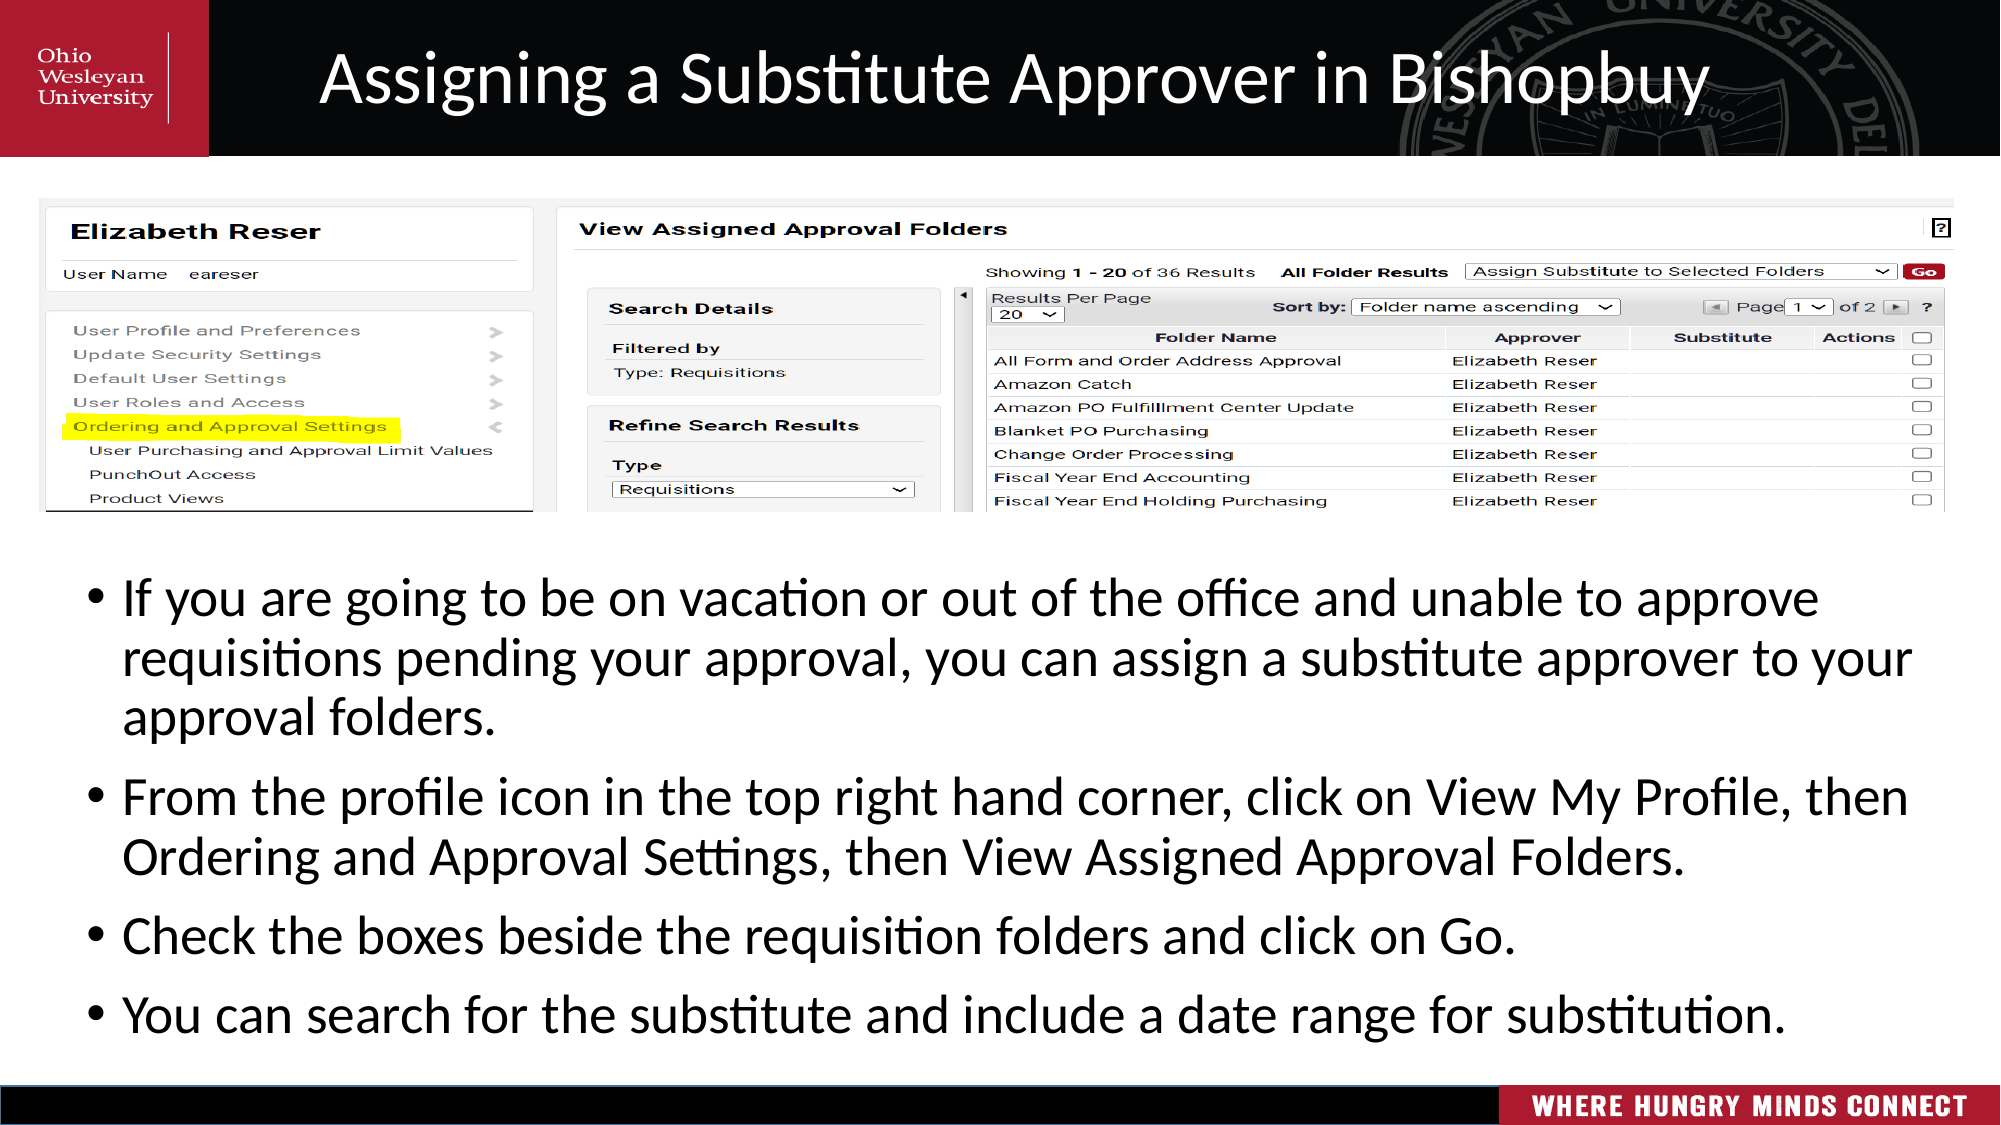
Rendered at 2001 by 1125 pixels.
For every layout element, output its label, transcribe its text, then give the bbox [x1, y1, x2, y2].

list If you are going to be on vacation or out of the office and unable to approve requisitions pending your approval, you can assign a substitute approver to your approval folders. From the profile icon in the top right hand corner, click on View My Profile, then Ordering and Approval Settings, then View Assigned Approval Folders. Check the boxes beside the requisition folders and click on Go. You can search for the substitute and include a date range for substitution. [71, 561, 1954, 1058]
picture [0, 0, 2000, 1125]
title Assigning a Substitute Approver in Bishopbuy [304, 2, 1905, 156]
